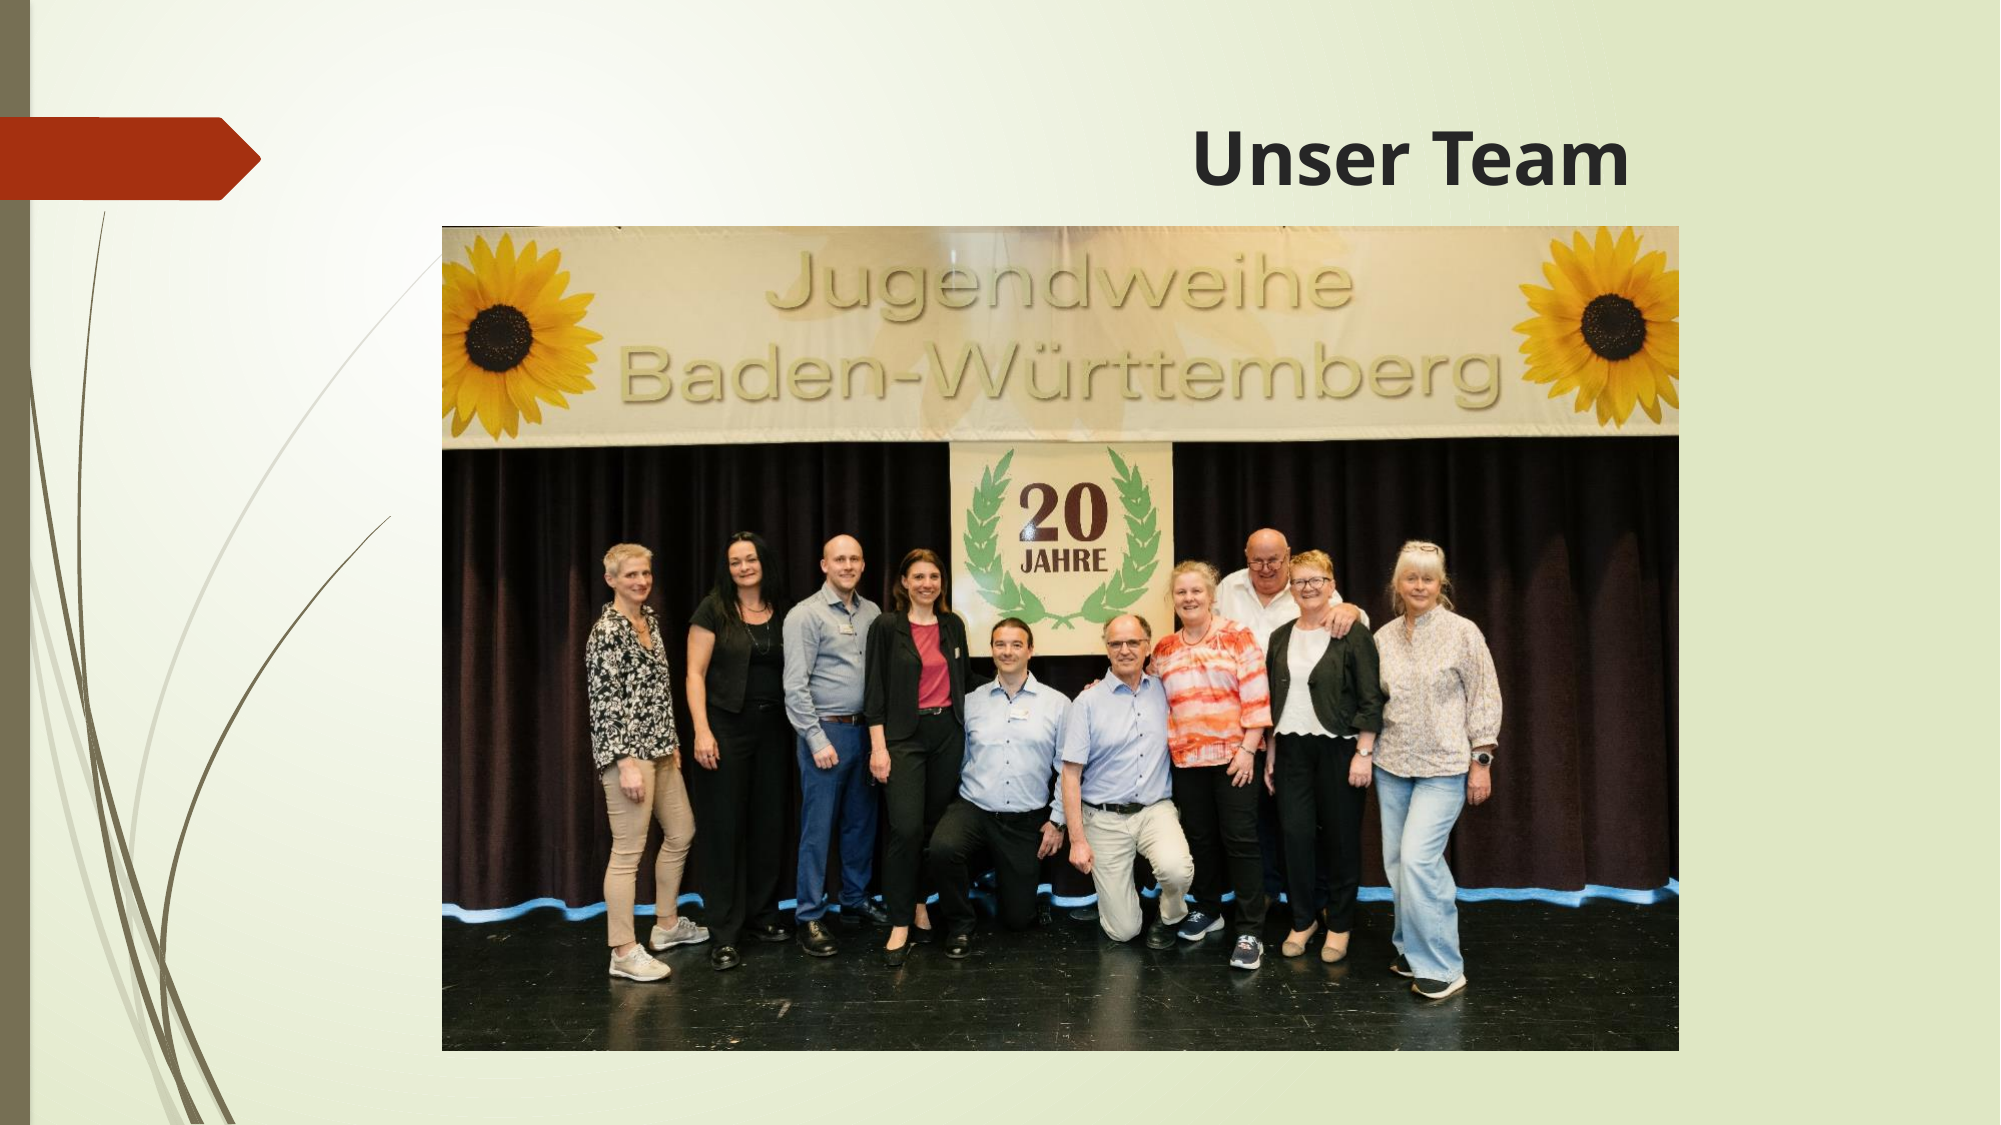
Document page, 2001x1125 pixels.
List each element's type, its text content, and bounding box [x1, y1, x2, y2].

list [441, 226, 1679, 1051]
title Unser Team [425, 102, 1888, 313]
